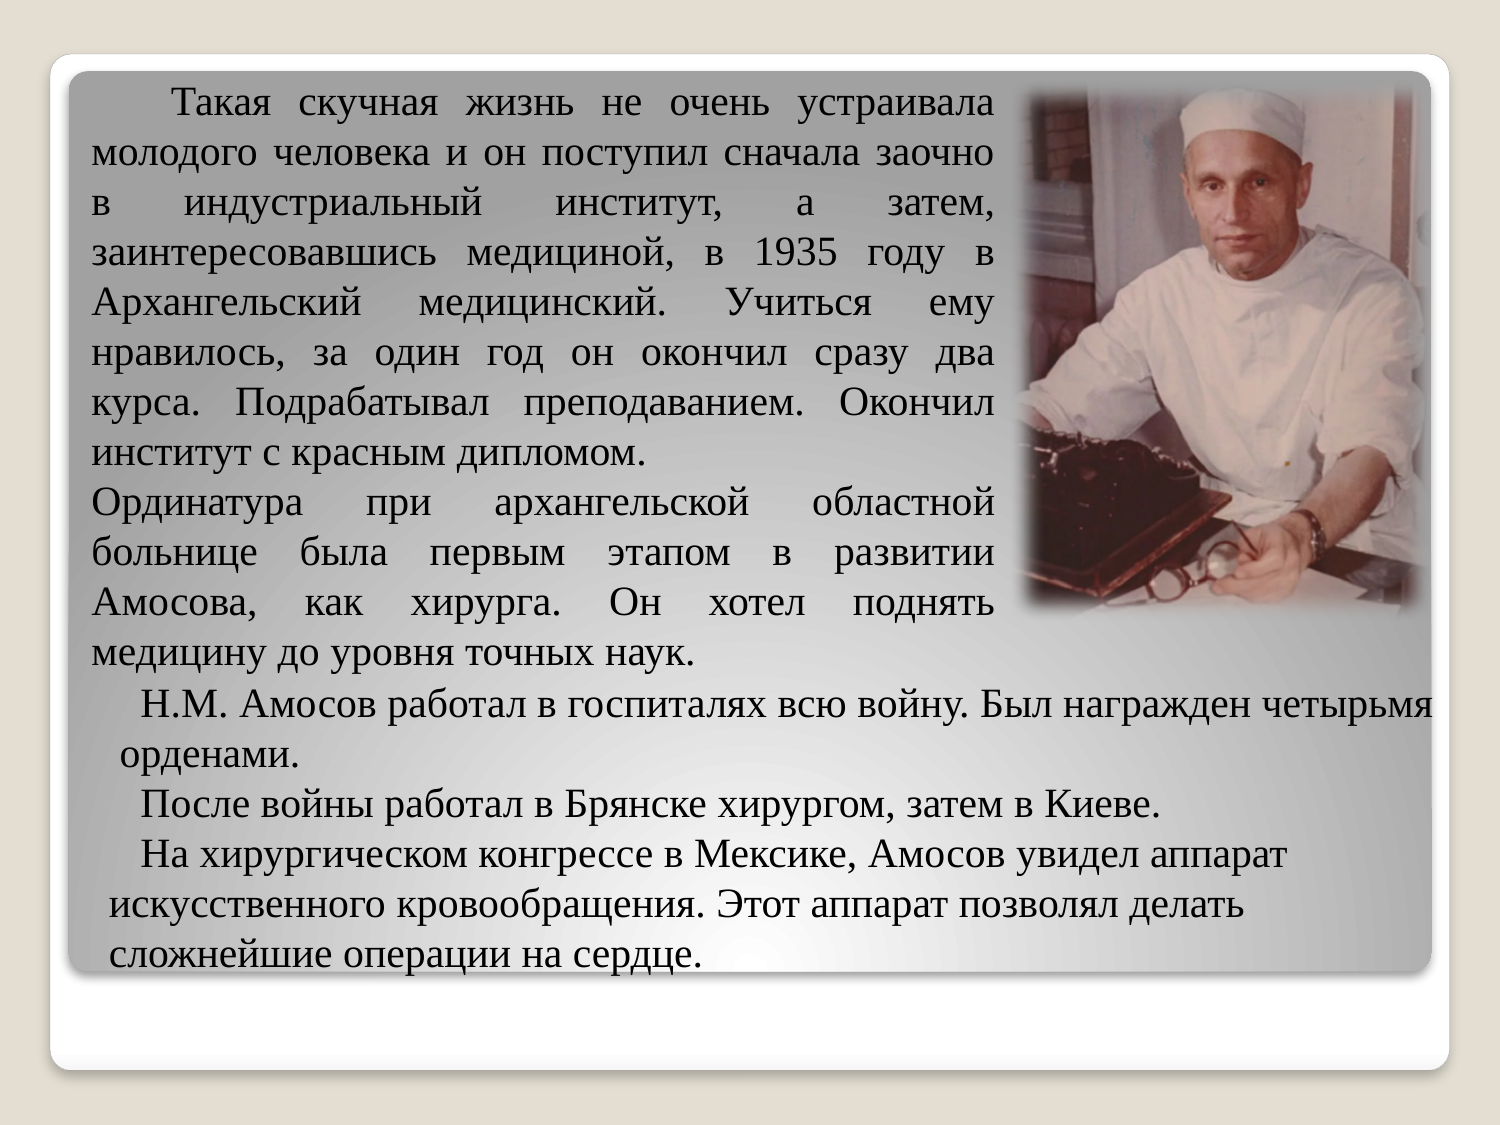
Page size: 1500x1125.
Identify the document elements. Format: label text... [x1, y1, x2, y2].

text_box Н.М. Амосов работал в госпиталях всю войну. Был награжден четырьмя орденами. После войны работал в Брянске хирургом, затем в Киеве. На хирургическом конгрессе в Мексике, Амосов увидел аппарат искусственного кровообращения. Этот аппарат позволял делать сложнейшие операции на сердце. [94, 668, 1449, 984]
picture [1009, 77, 1433, 622]
text_box Такая скучная жизнь не очень устраивала молодого человека и он поступил сначала заочно в индустриальный институт, а затем, заинтересовавшись медициной, в 1935 году в Архангельский медицинский. Учиться ему нравилось, за один год он окончил сразу два курса. Подрабатывал преподаванием. Окончил институт с красным дипломом. Ординатура при архангельской областной больнице была первым этапом в развитии Амосова, как хирурга. Он хотел поднять медицину до уровня точных наук. [76, 66, 1010, 682]
